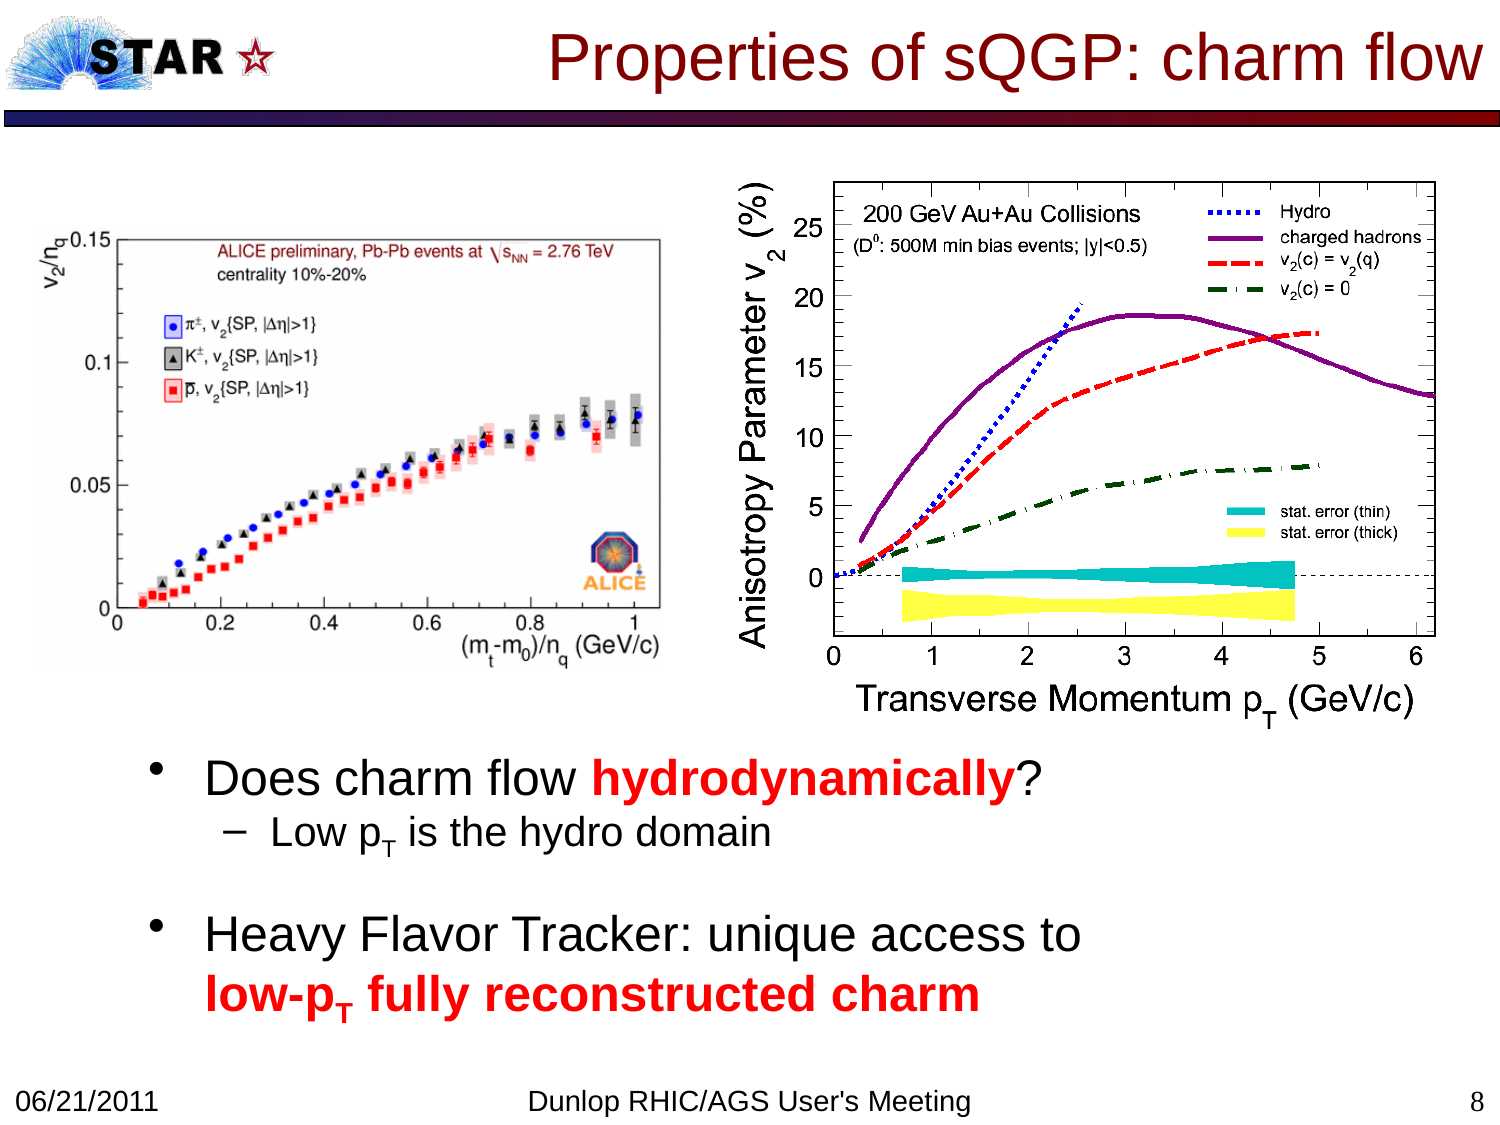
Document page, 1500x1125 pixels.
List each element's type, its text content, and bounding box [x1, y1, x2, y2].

picture [724, 171, 1451, 738]
list Does charm flow hydrodynamically? Low pT is the hydro domain Heavy Flavor Tracker: unique access to low-pT fully reconstructed charm [133, 737, 1192, 1009]
title Properties of sQGP: charm flow [289, 0, 1500, 112]
footer Dunlop RHIC/AGS User's Meeting [387, 1074, 1113, 1125]
slide_number 8 [1324, 1074, 1500, 1125]
picture [37, 224, 663, 671]
picture [4, 16, 280, 90]
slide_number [0, 1074, 238, 1125]
